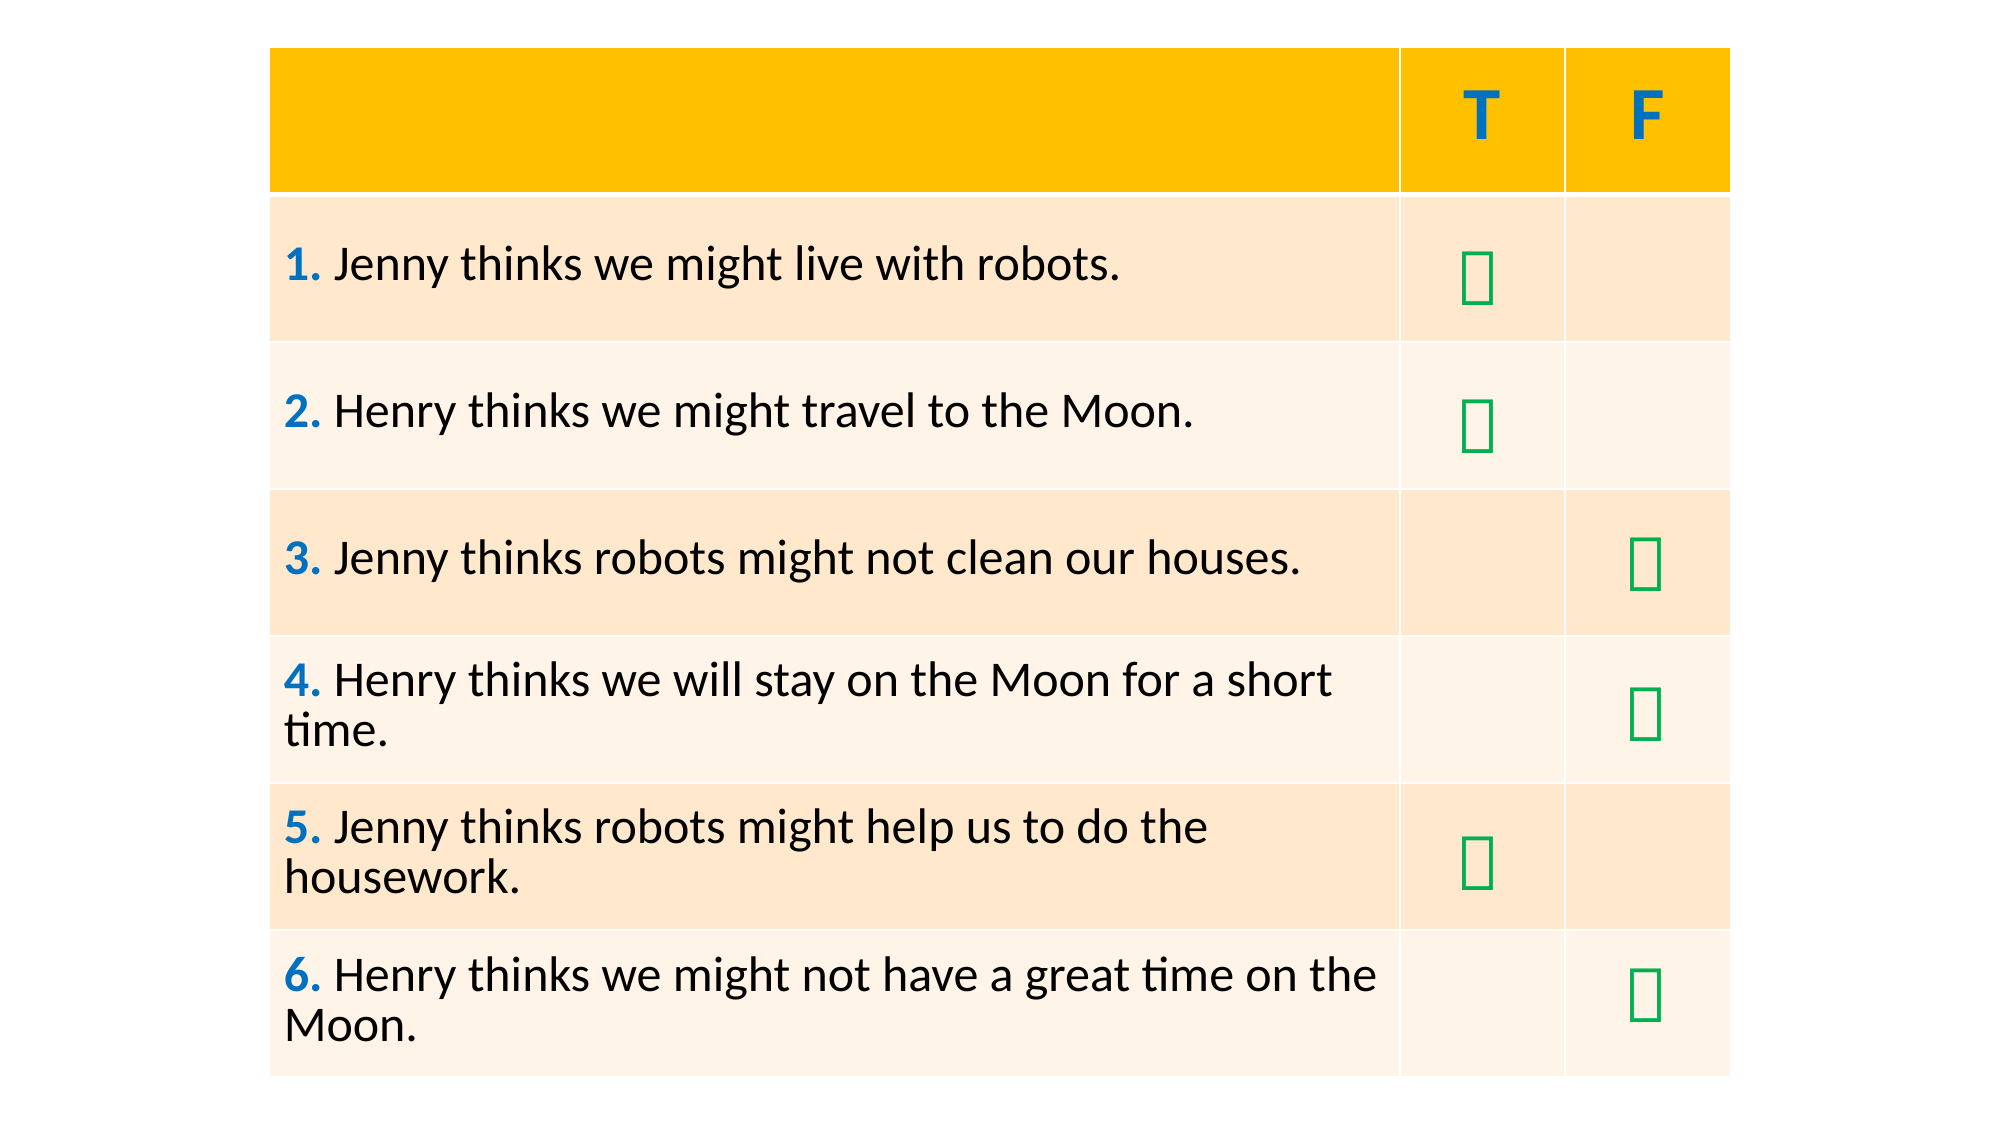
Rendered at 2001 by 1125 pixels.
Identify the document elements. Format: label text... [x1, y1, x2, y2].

table_cell [1401, 343, 1564, 488]
table_cell [1566, 784, 1730, 929]
table_cell 1. Jenny thinks we might live with robots. [270, 197, 1399, 341]
table_cell [1401, 931, 1564, 1076]
table_cell [1566, 931, 1730, 1076]
table_cell [1401, 490, 1564, 635]
text_box  [1440, 370, 1516, 476]
table_header [270, 48, 1399, 192]
table_header F [1566, 48, 1730, 192]
table_cell 2. Henry thinks we might travel to the Moon. [270, 343, 1399, 488]
table_cell 4. Henry thinks we will stay on the Moon for a short time. [270, 637, 1399, 782]
text_box  [1608, 509, 1684, 615]
table_cell 5. Jenny thinks robots might help us to do the housework. [270, 784, 1399, 929]
text_box  [1440, 807, 1516, 913]
table_cell 6. Henry thinks we might not have a great time on the Moon. [270, 931, 1399, 1076]
table_cell 3. Jenny thinks robots might not clean our houses. [270, 490, 1399, 635]
text_box  [1440, 222, 1516, 328]
text_box  [1608, 659, 1684, 765]
table_cell [1566, 343, 1730, 488]
table_cell [1401, 197, 1564, 341]
table_cell [1401, 784, 1564, 929]
table_cell [1401, 637, 1564, 782]
table_header T [1401, 48, 1564, 192]
table_cell [1566, 490, 1730, 635]
text_box  [1608, 940, 1684, 1046]
table_cell [1566, 197, 1730, 341]
table_cell [1566, 637, 1730, 782]
